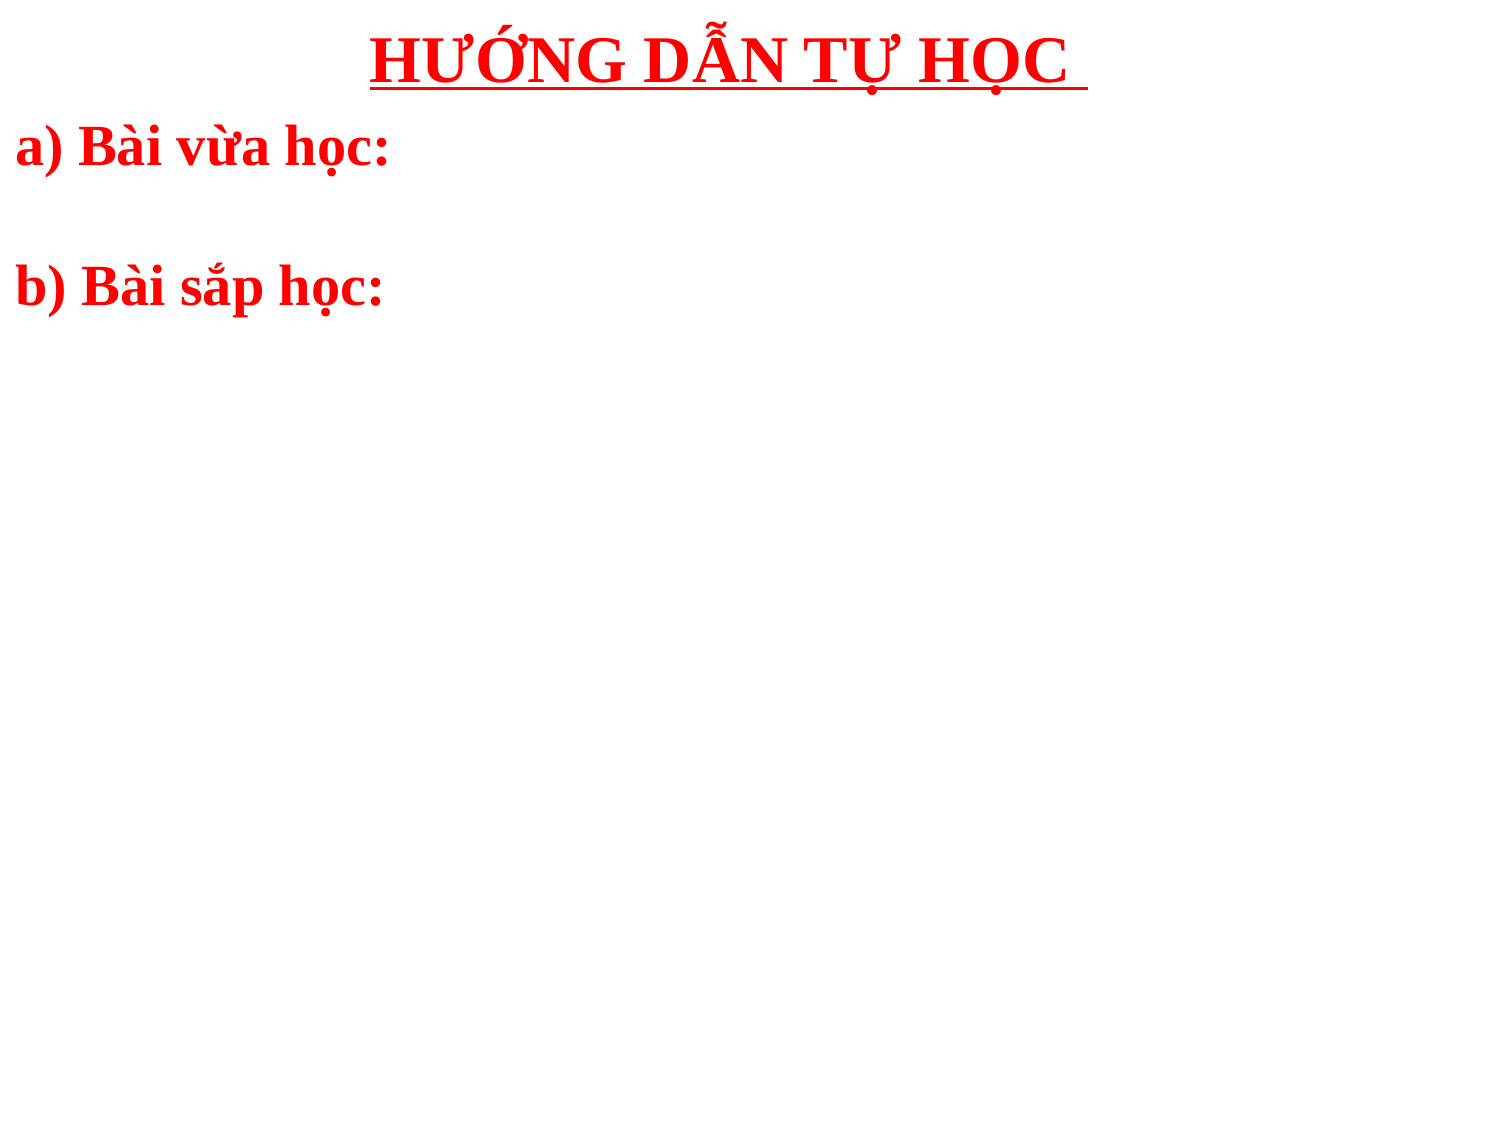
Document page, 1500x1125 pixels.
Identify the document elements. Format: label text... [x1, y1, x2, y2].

list a) Bài vừa học: b) Bài sắp học: [0, 99, 1500, 1063]
title HƯỚNG DẪN TỰ HỌC [62, 0, 1413, 99]
